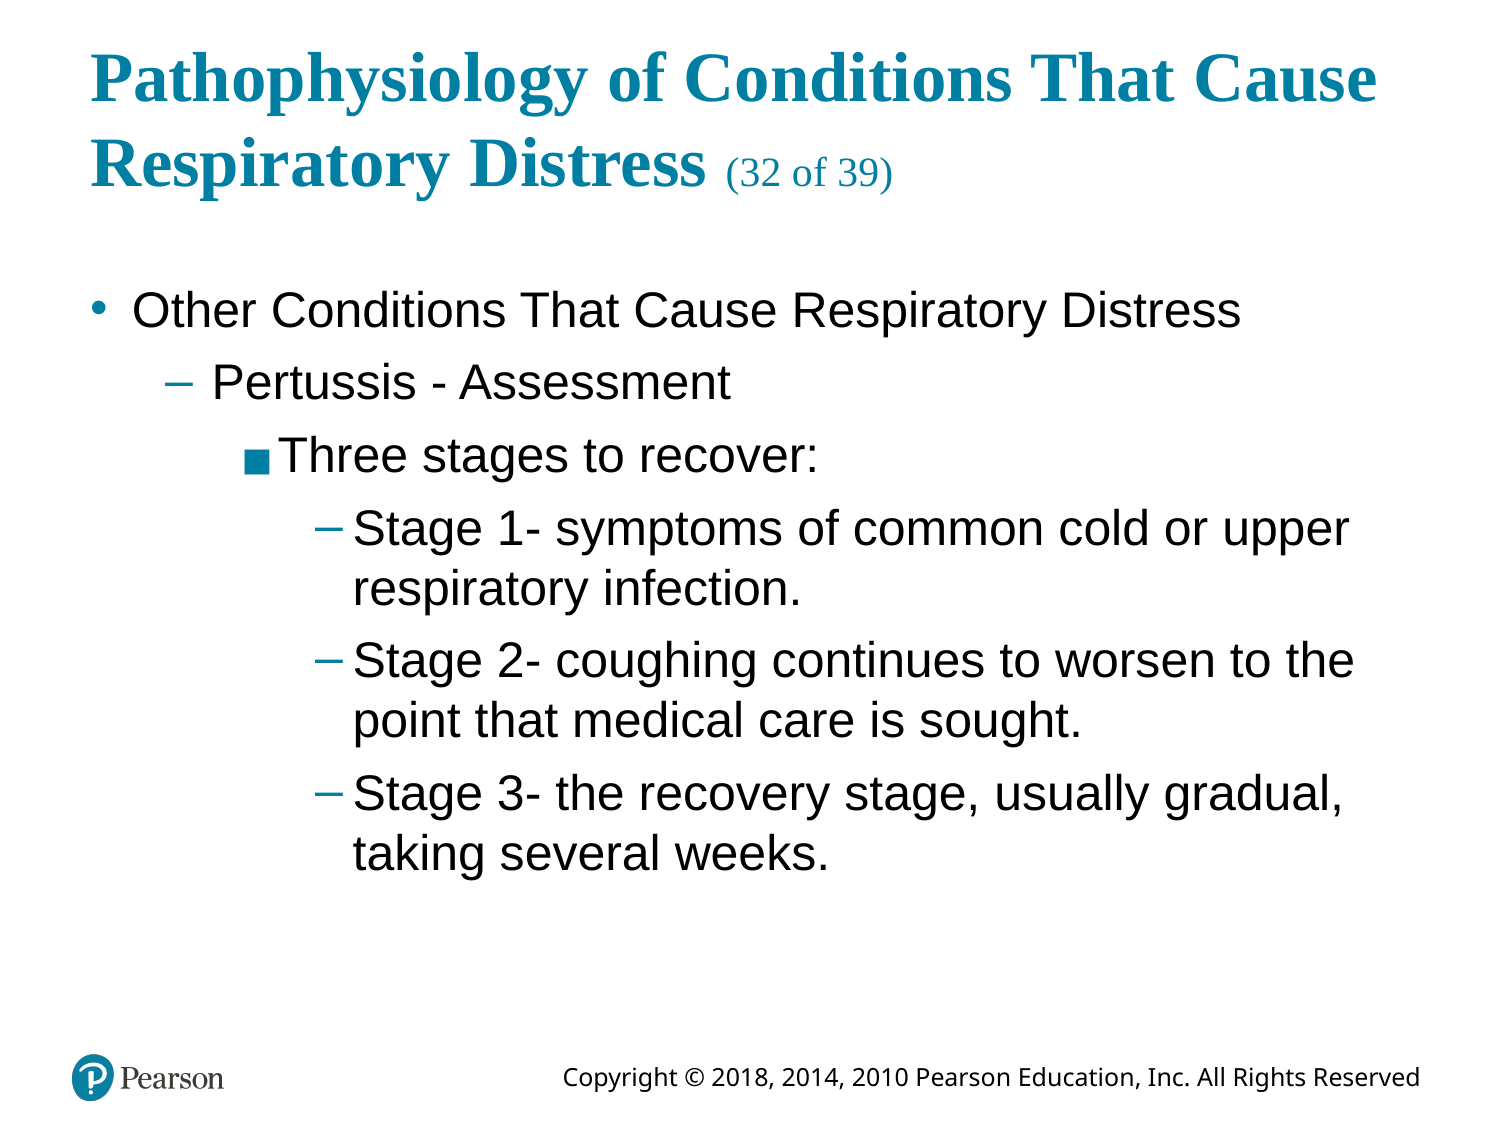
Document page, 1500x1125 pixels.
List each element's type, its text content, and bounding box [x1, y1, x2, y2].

title Pathophysiology of Conditions That Cause Respiratory Distress (32 of 39) [75, 35, 1425, 216]
picture [80, 1063, 106, 1088]
picture [72, 1054, 88, 1070]
picture [98, 1054, 224, 1101]
picture [72, 1087, 83, 1101]
list Other Conditions That Cause Respiratory Distress Pertussis - Assessment Three stages to recover: Stage 1- symptoms of common cold or upper respiratory infection. Stage 2- coughing continues to worsen to the point that medical care is sought. Stage 3- the recovery stage, usually gradual, taking several weeks. [75, 262, 1425, 902]
